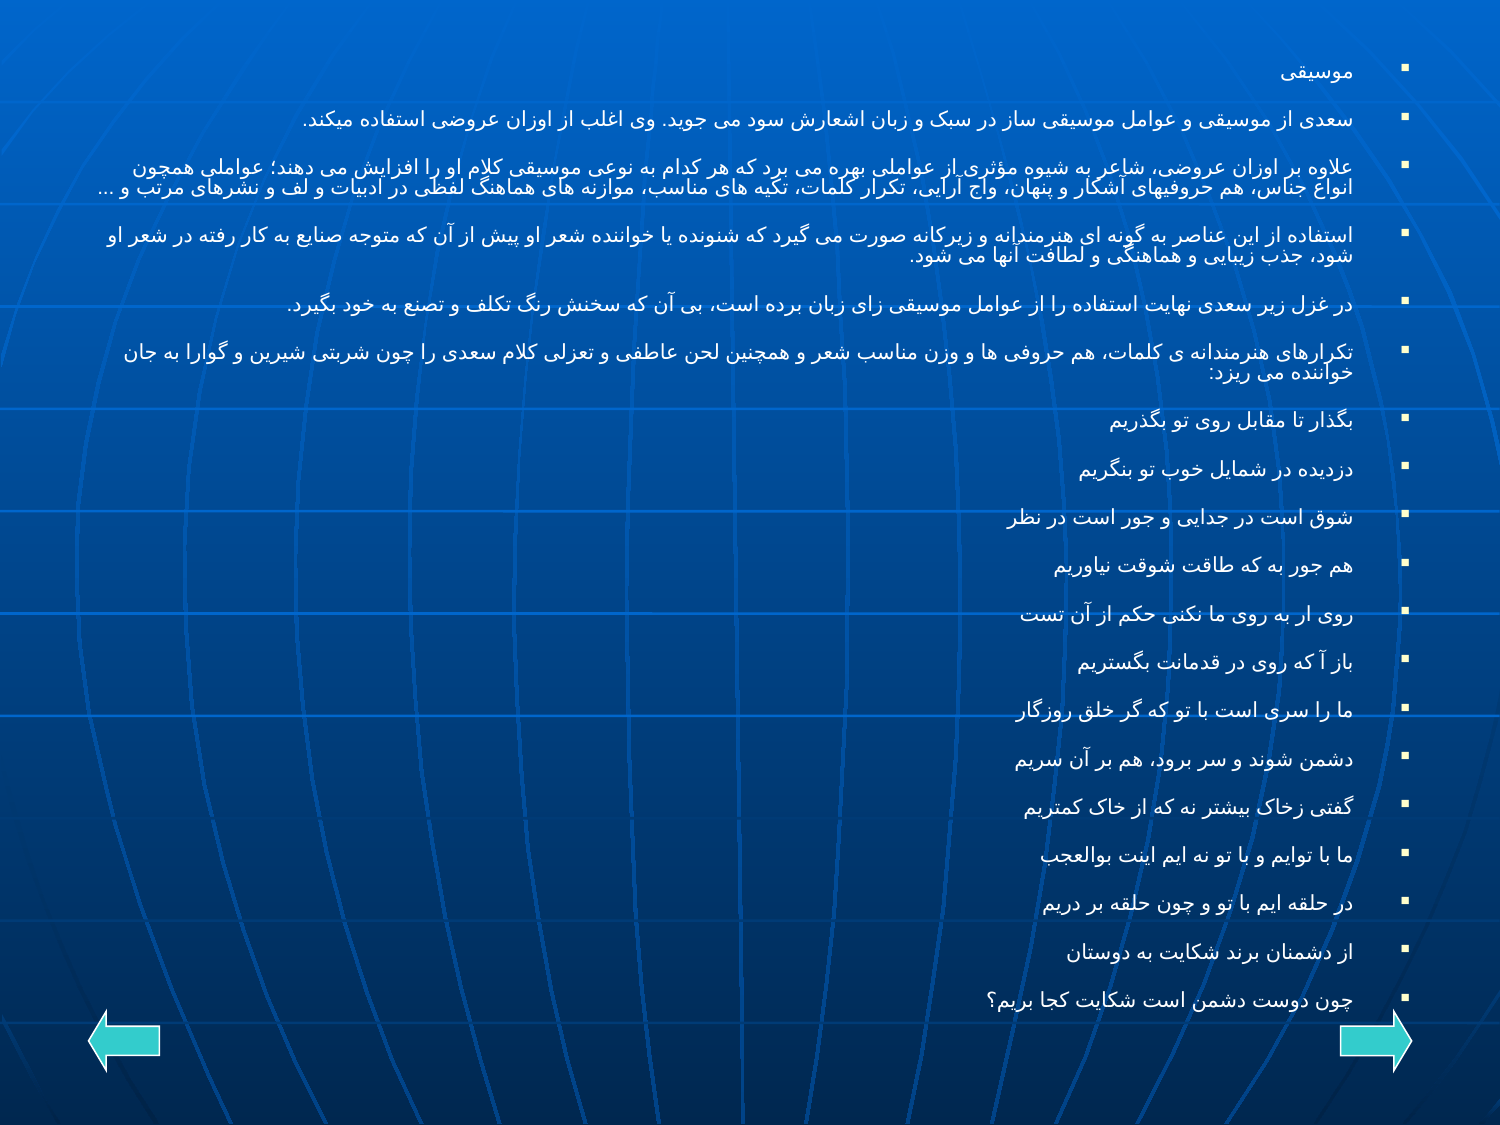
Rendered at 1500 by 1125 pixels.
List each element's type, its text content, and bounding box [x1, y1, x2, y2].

text_box [88, 1011, 160, 1071]
text_box [1340, 1011, 1412, 1071]
list موسیقی سعدی از موسیقی و عوامل موسیقی ساز در سبک و زبان اشعارش سود می جوید. وی اغلب از اوزان عروضی استفاده میکند. علاوه بر اوزان عروضی، شاعر به شیوه مؤثری از عواملی بهره می برد که هر کدام به نوعی موسیقی کلام او را افزایش می دهند؛ عواملی همچون انواع جناس، هم حروفیهای آشکار و پنهان، واج آرایی، تکرار کلمات، تکیه های مناسب، موازنه های هماهنگ لفظی در ادبیات و لف و نشرهای مرتب و ... استفاده از این عناصر به گونه ای هنرمندانه و زیرکانه صورت می گیرد که شنونده یا خواننده شعر او پیش از آن که متوجه صنایع به کار رفته در شعر او شود، جذب زیبایی و هماهنگی و لطافت آنها می شود. در غزل زیر سعدی نهایت استفاده را از عوامل موسیقی زای زبان برده است، بی آن که سخنش رنگ تکلف و تصنع به خود بگیرد. تکرارهای هنرمندانه ی کلمات، هم حروفی ها و وزن مناسب شعر و همچنین لحن عاطفی و تعزلی کلام سعدی را چون شربتی شیرین و گوارا به جان خواننده می ریزد: بگذار تا مقابل روی تو بگذریم دزدیده در شمایل خوب تو بنگریم شوق است در جدایی و جور است در نظر هم جور به که طاقت شوقت نیاوریم روی ار به روی ما نکنی حکم از آن تست باز آ که روی در قدمانت بگستریم ما را سری است با تو که گر خلق روزگار دشمن شوند و سر برود، هم بر آن سریم گفتی زخاک بیشتر نه که از خاک کمتریم ما با توایم و با تو نه ایم اینت بوالعجب در حلقه ایم با تو و چون حلقه بر دریم از دشمنان برند شکایت به دوستان چون دوست دشمن است شکایت کجا بریم؟ [75, 54, 1425, 1059]
